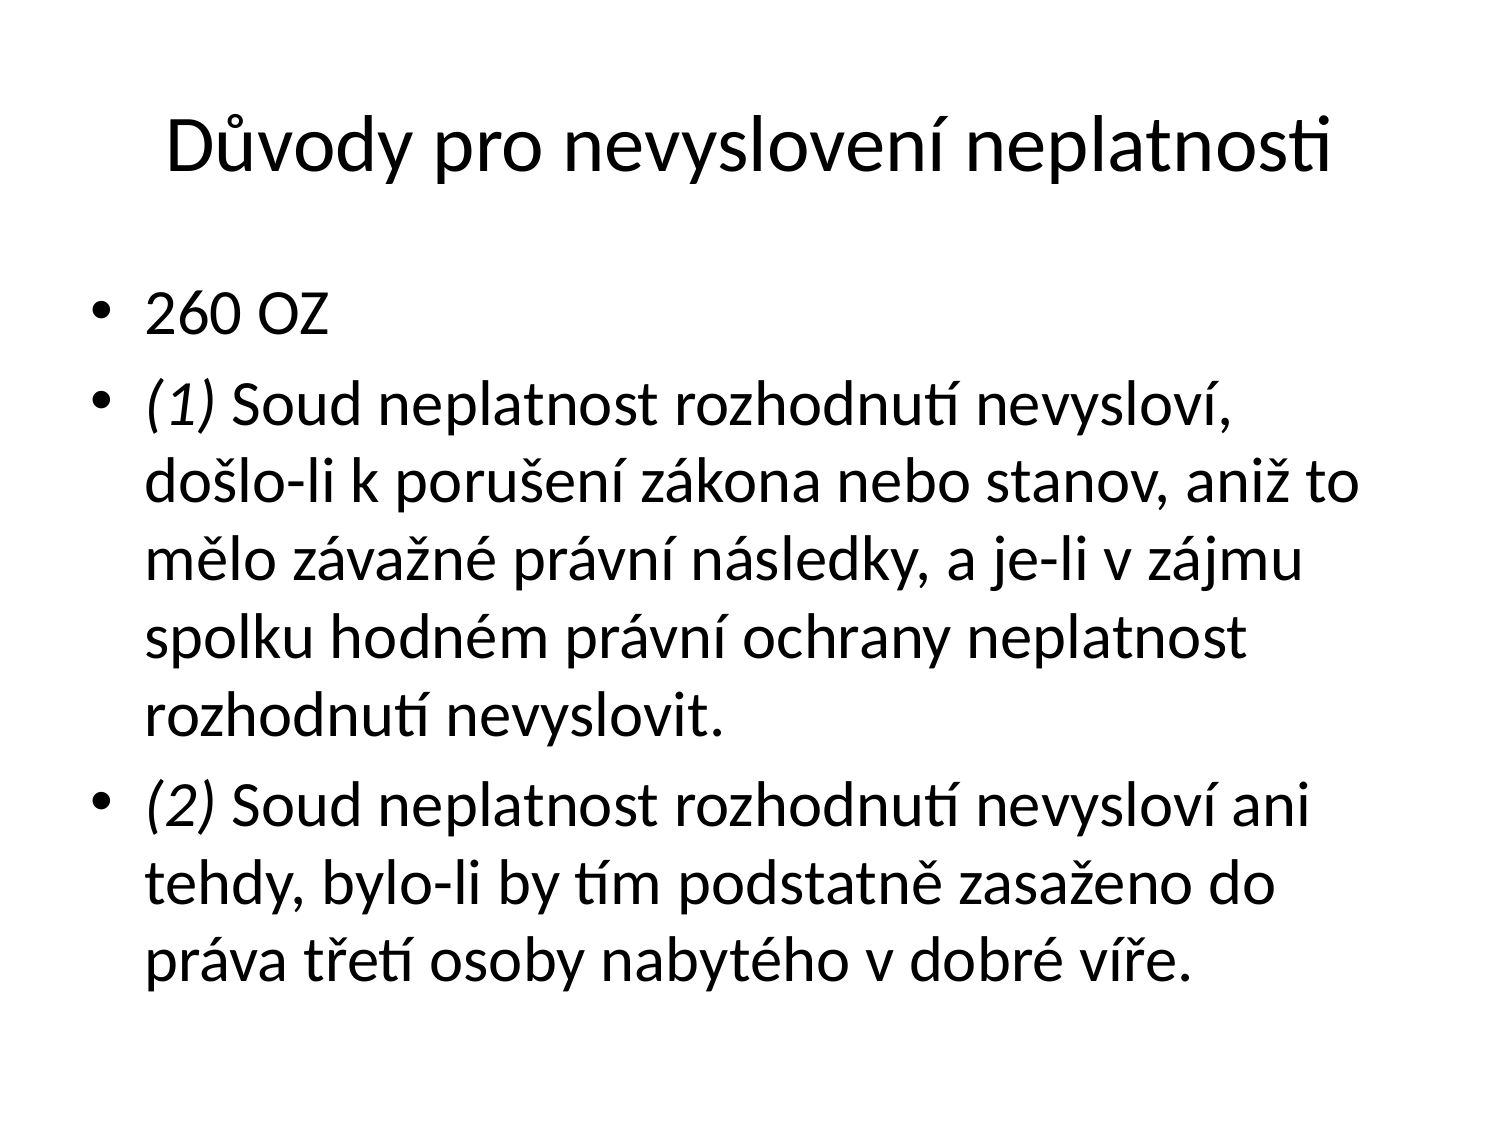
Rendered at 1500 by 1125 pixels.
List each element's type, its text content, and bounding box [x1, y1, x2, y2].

list 260 OZ (1) Soud neplatnost rozhodnutí nevysloví, došlo-li k porušení zákona nebo stanov, aniž to mělo závažné právní následky, a je-li v zájmu spolku hodném právní ochrany neplatnost rozhodnutí nevyslovit. (2) Soud neplatnost rozhodnutí nevysloví ani tehdy, bylo-li by tím podstatně zasaženo do práva třetí osoby nabytého v dobré víře. [75, 262, 1425, 1005]
title Důvody pro nevyslovení neplatnosti [75, 45, 1425, 233]
